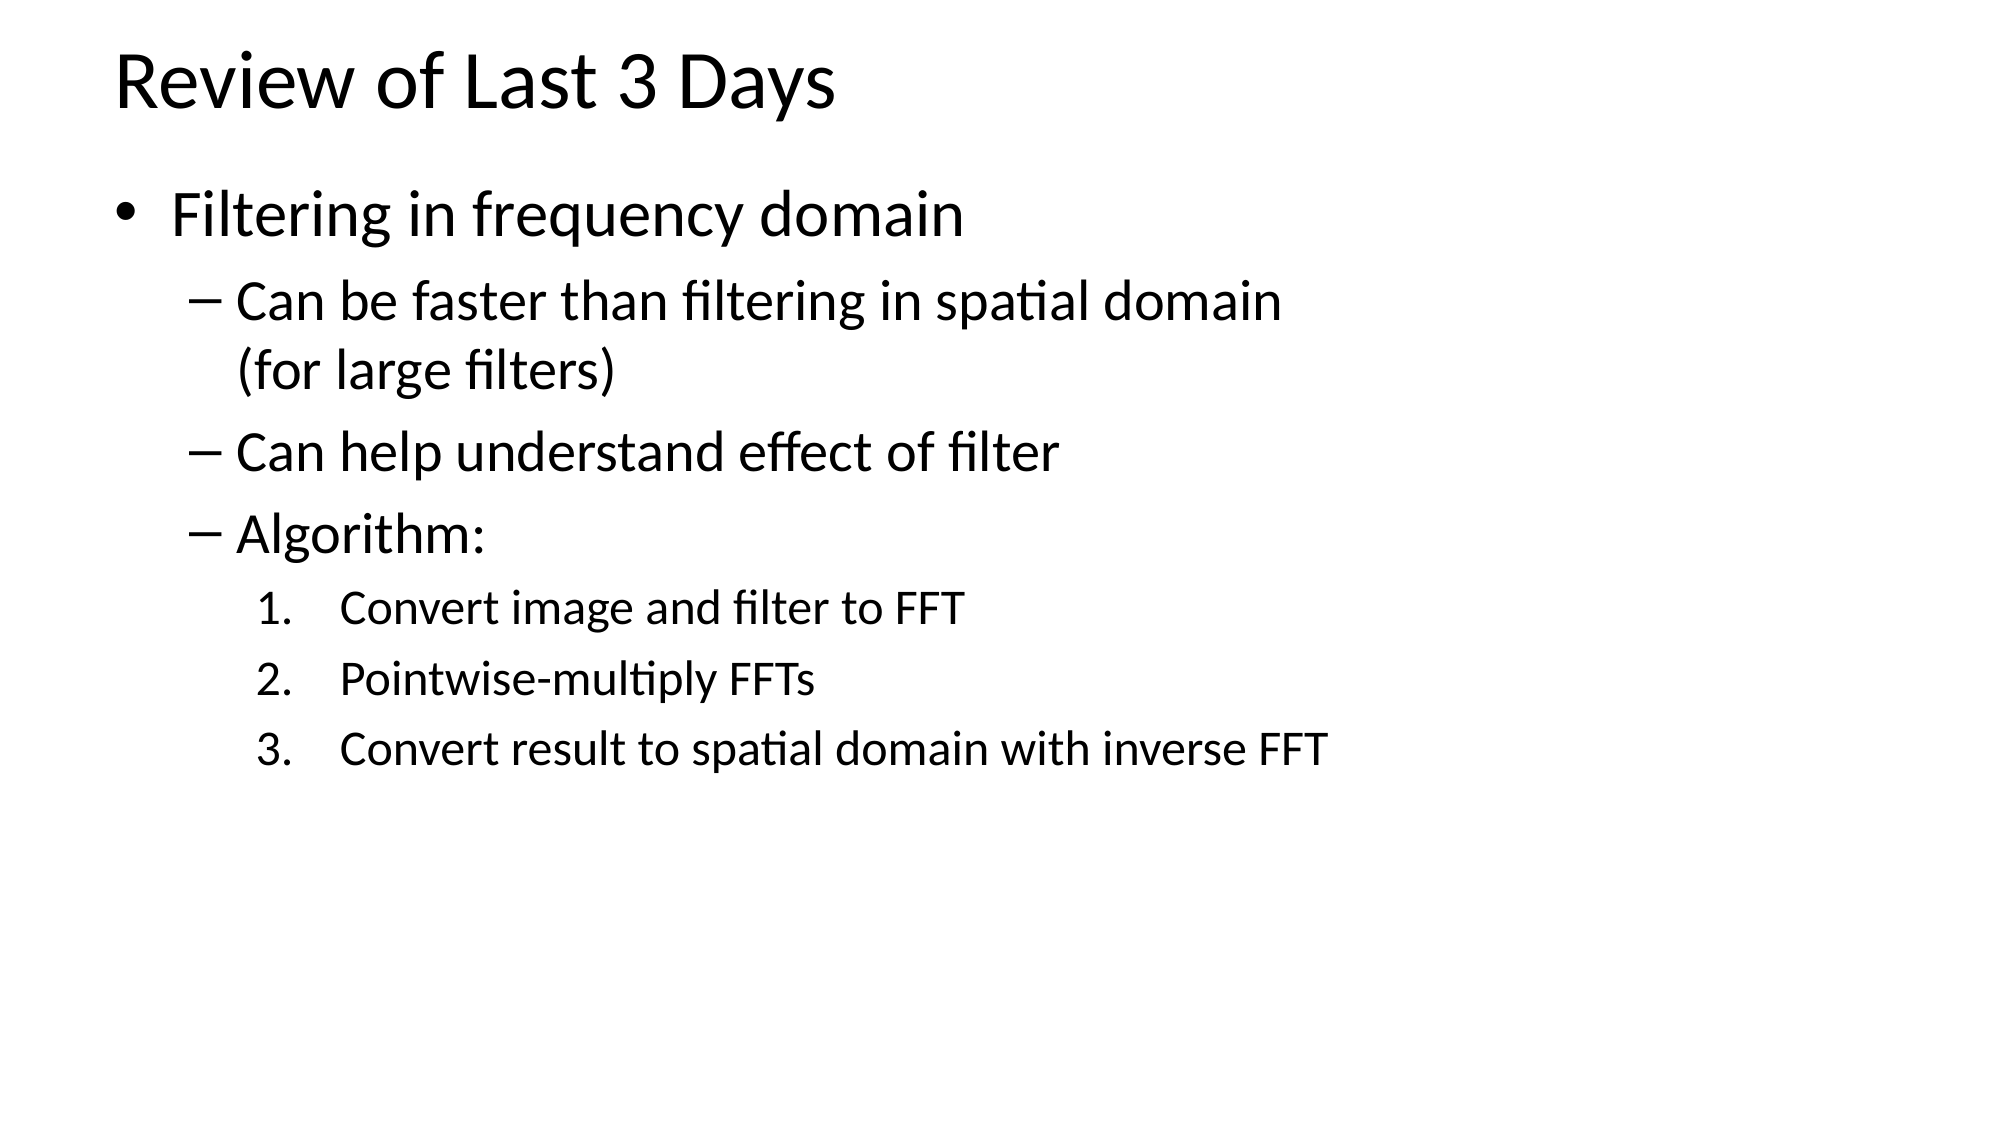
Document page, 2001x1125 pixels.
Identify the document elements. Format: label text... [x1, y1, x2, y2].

list Filtering in frequency domain Can be faster than filtering in spatial domain (for large filters) Can help understand effect of filter Algorithm: Convert image and filter to FFT Pointwise-multiply FFTs Convert result to spatial domain with inverse FFT [99, 162, 1388, 1005]
title Review of Last 3 Days [99, 0, 1900, 150]
